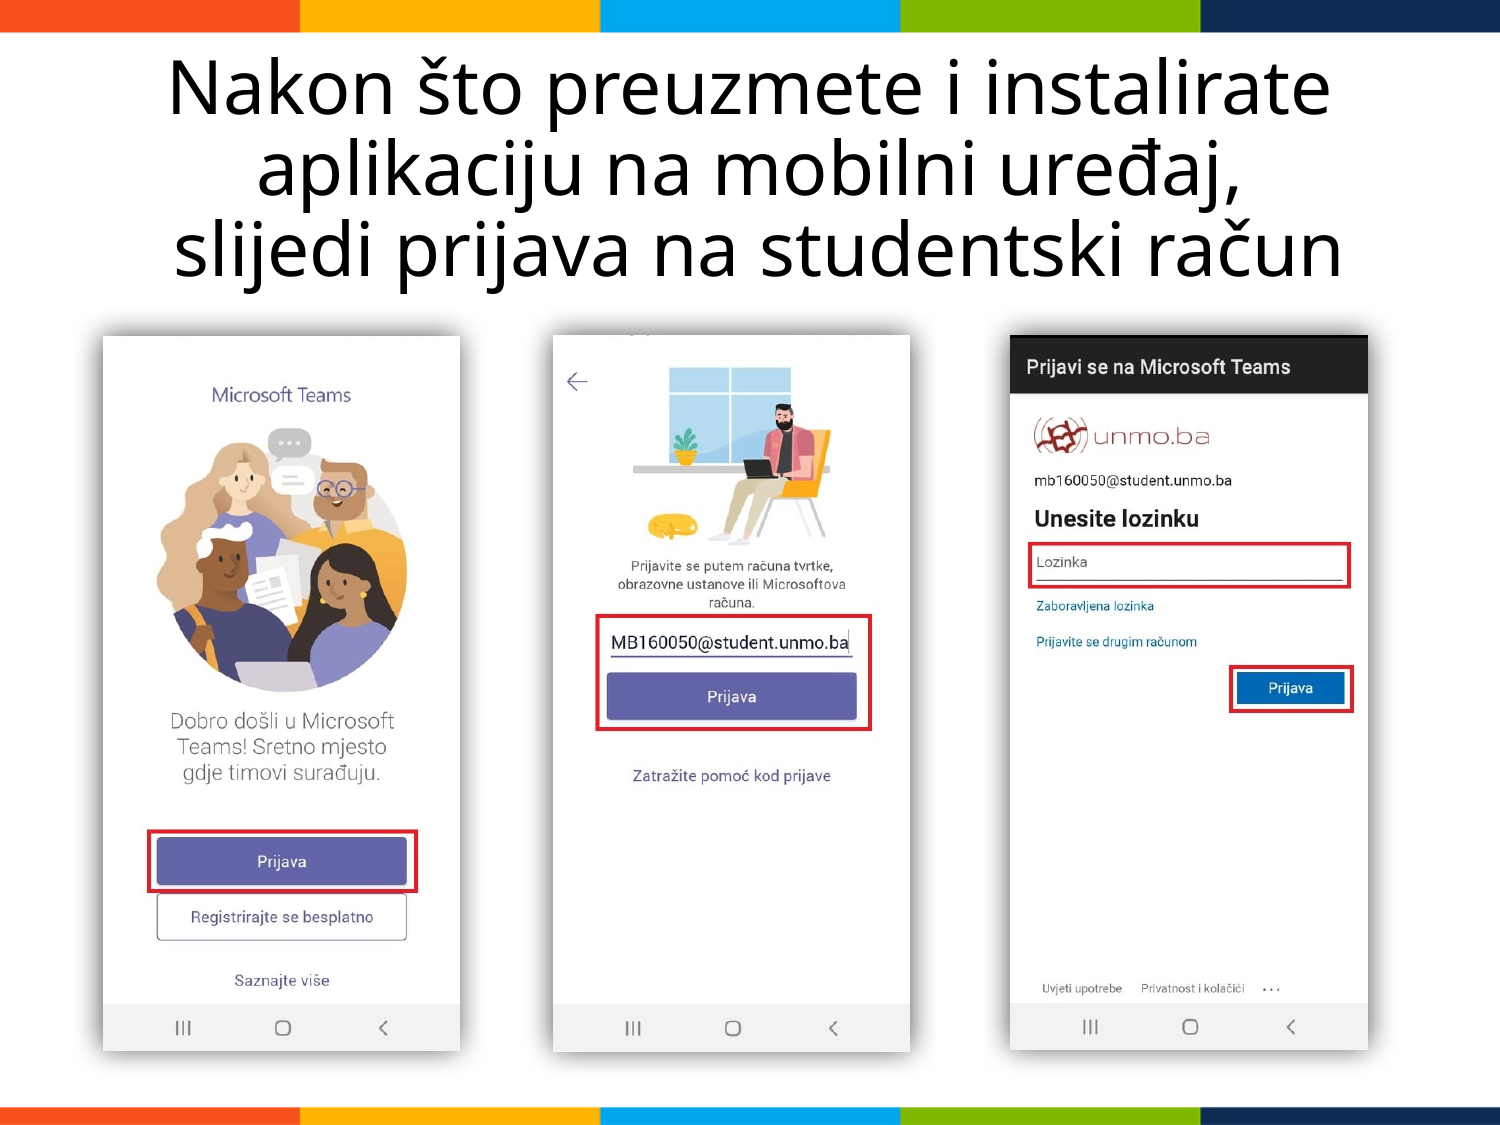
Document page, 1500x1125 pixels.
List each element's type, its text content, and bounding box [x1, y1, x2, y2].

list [103, 336, 460, 1051]
title Nakon što preuzmete i instalirate aplikaciju na mobilni uređaj, slijedi prijava na studentski račun [103, 62, 1397, 281]
picture [0, 0, 1500, 1125]
